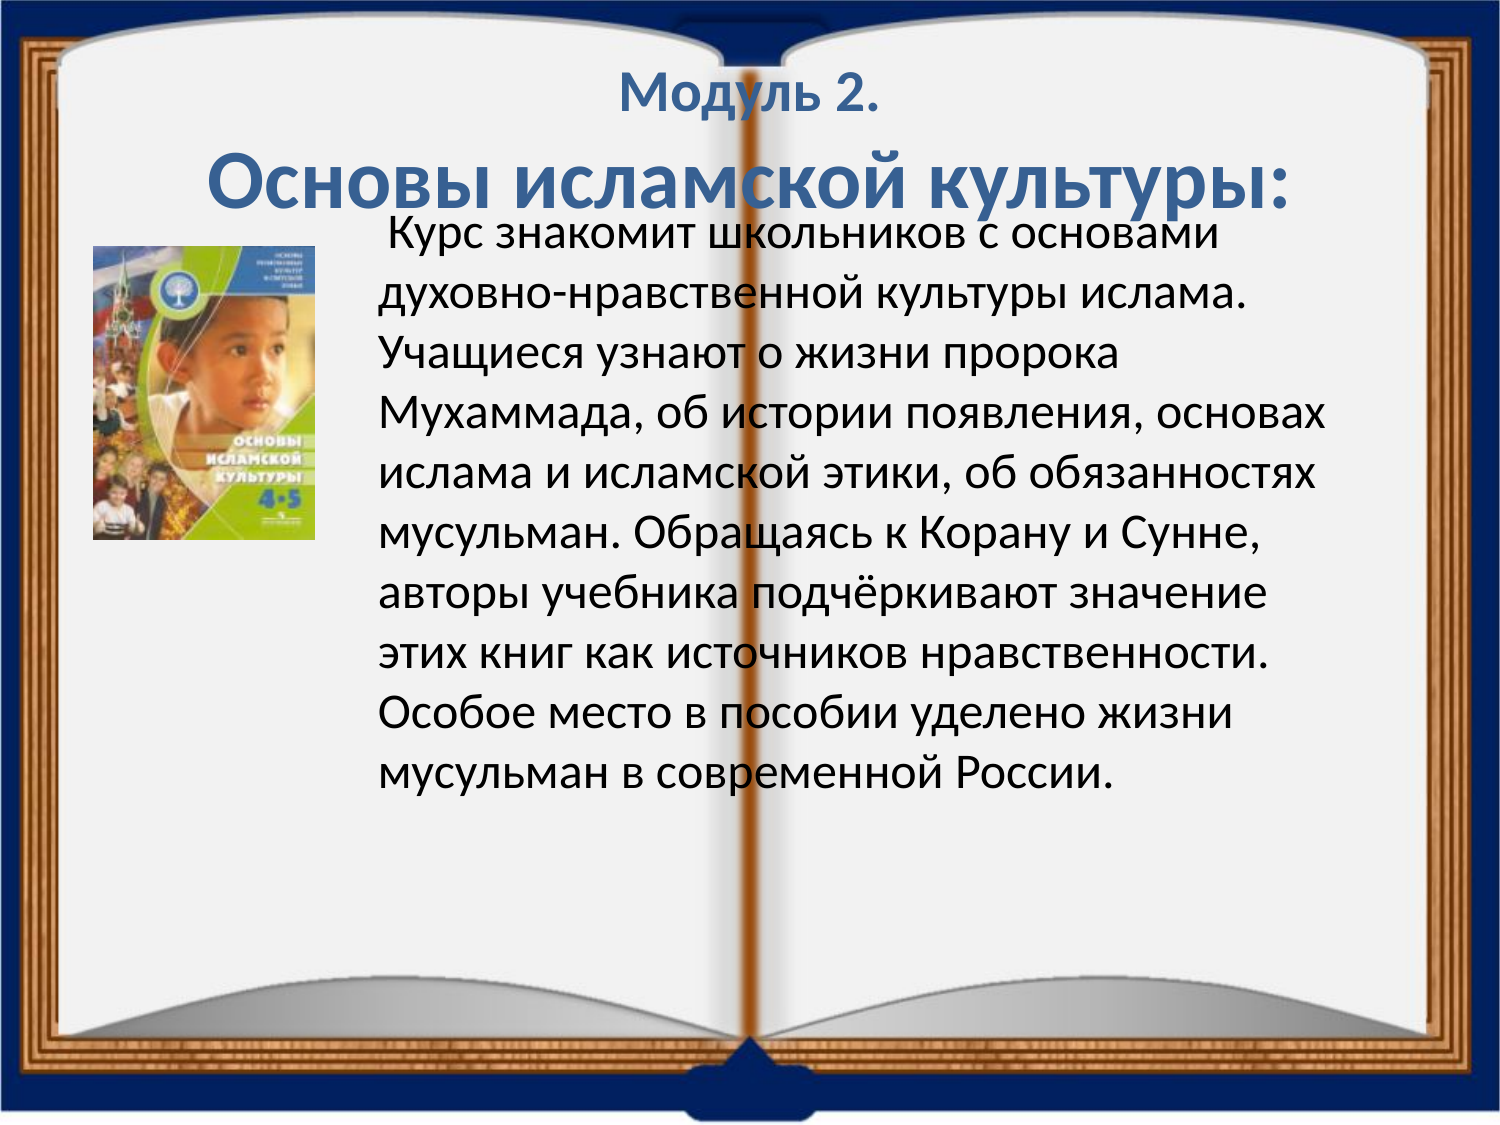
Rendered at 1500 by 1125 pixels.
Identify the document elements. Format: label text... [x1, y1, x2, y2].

title Модуль 2. Основы исламской культуры: [74, 44, 1426, 233]
text_box Курс знакомит школьников с основами духовно-нравственной культуры ислама. Учащиеся узнают о жизни пророка Мухаммада, об истории появления, основах ислама и исламской этики, об обязанностях мусульман. Обращаясь к Корану и Сунне, авторы учебника подчёркивают значение этих книг как источников нравственности. Особое место в пособии уделено жизни мусульман в современной России. [363, 190, 1383, 806]
picture [0, 0, 1500, 1125]
